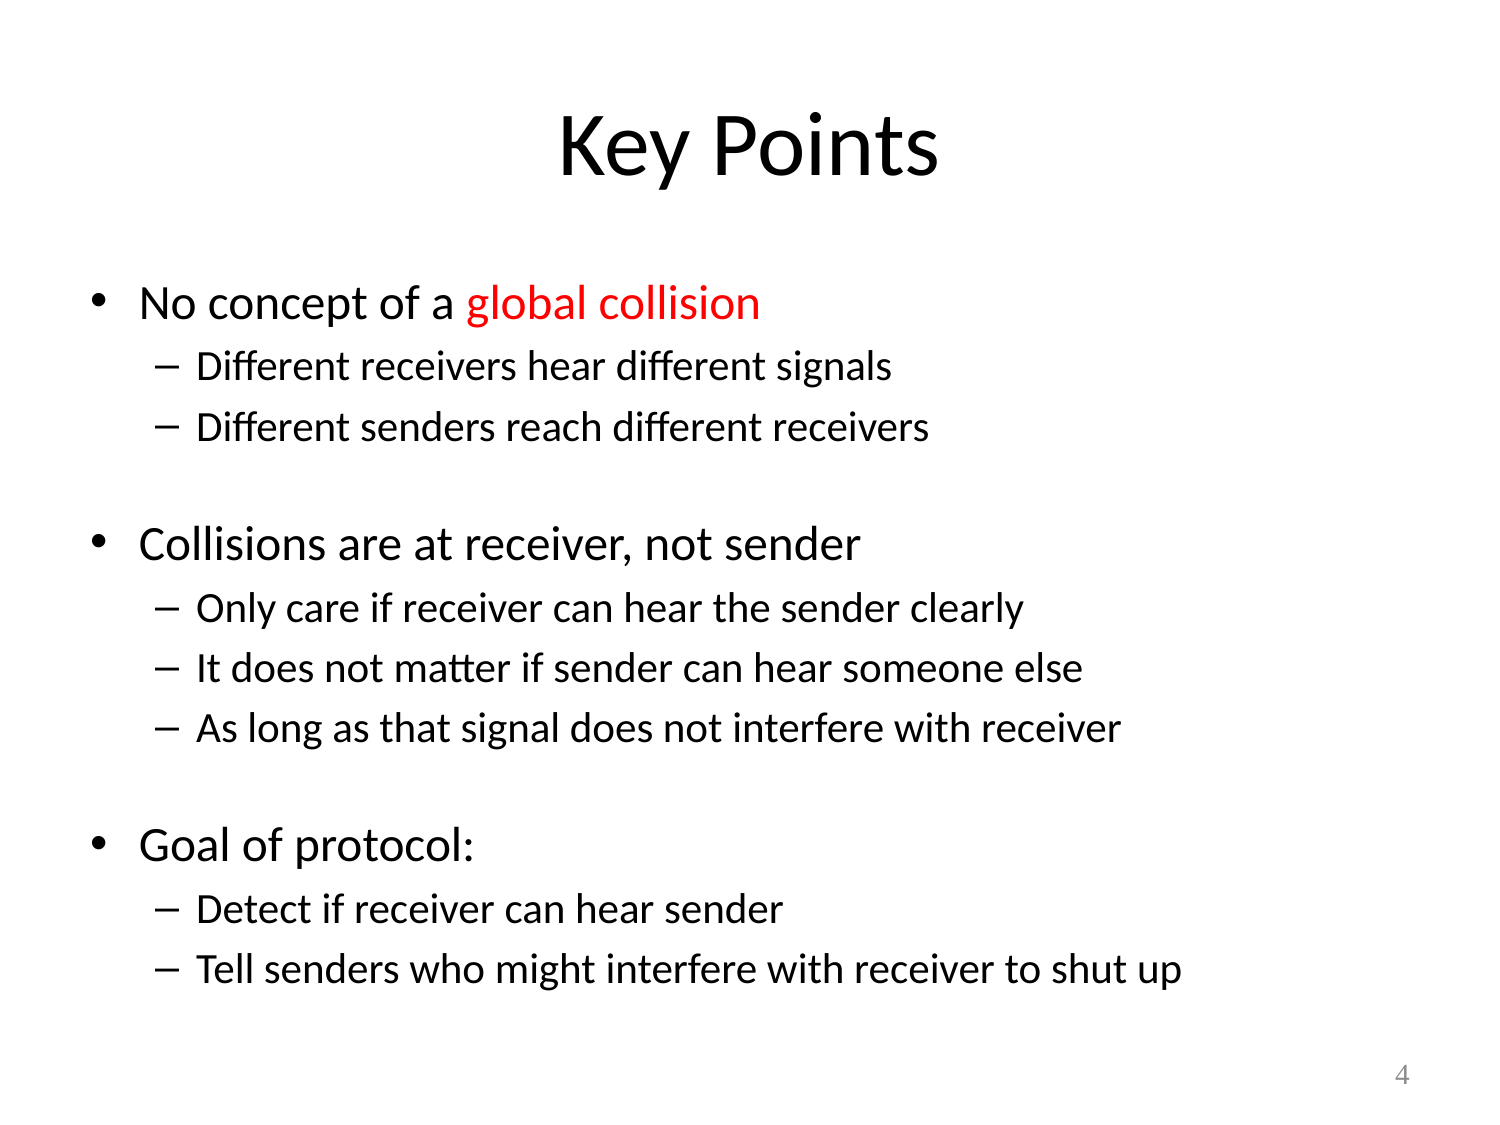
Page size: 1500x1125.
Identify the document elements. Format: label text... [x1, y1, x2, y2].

title Key Points [75, 45, 1425, 233]
slide_number 4 [1074, 1042, 1425, 1103]
list No concept of a global collision Different receivers hear different signals Different senders reach different receivers Collisions are at receiver, not sender Only care if receiver can hear the sender clearly It does not matter if sender can hear someone else As long as that signal does not interfere with receiver Goal of protocol: Detect if receiver can hear sender Tell senders who might interfere with receiver to shut up [75, 262, 1425, 1005]
